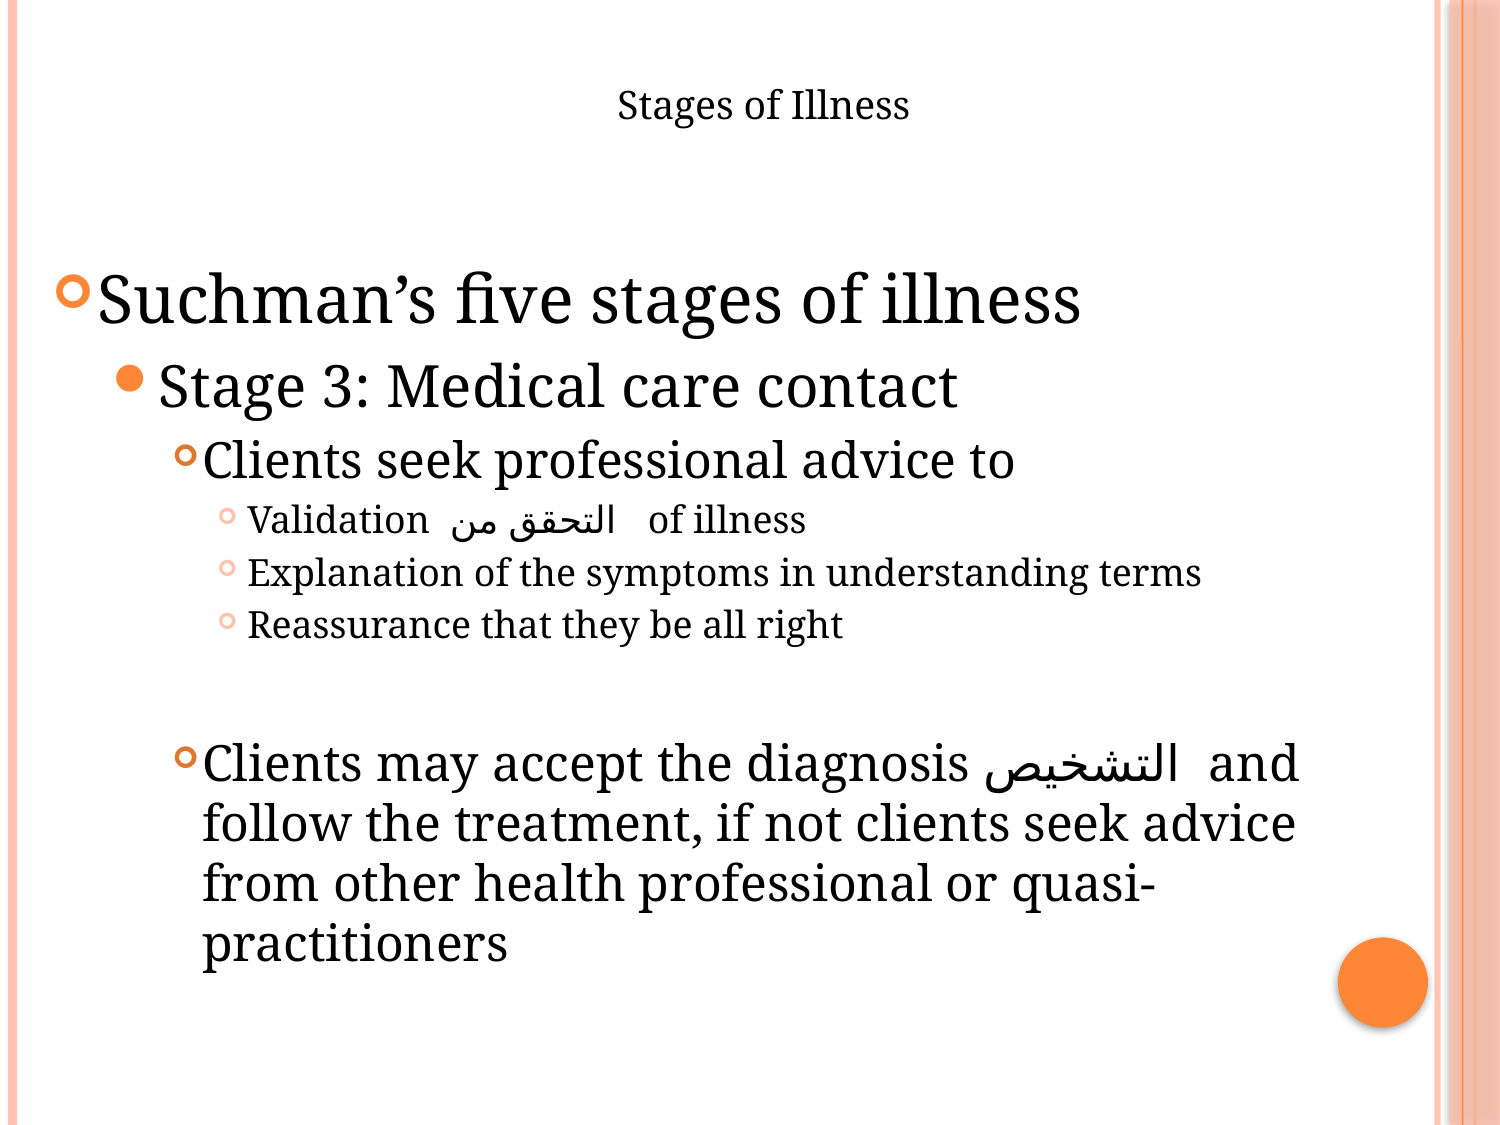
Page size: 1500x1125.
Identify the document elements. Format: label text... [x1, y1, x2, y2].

list Suchman’s five stages of illness Stage 3: Medical care contact Clients seek professional advice to Validation التحقق من of illness Explanation of the symptoms in understanding terms Reassurance that they be all right Clients may accept the diagnosis التشخيص and follow the treatment, if not clients seek advice from other health professional or quasi-practitioners [37, 249, 1438, 1050]
title Stages of Illness [37, 37, 1475, 200]
